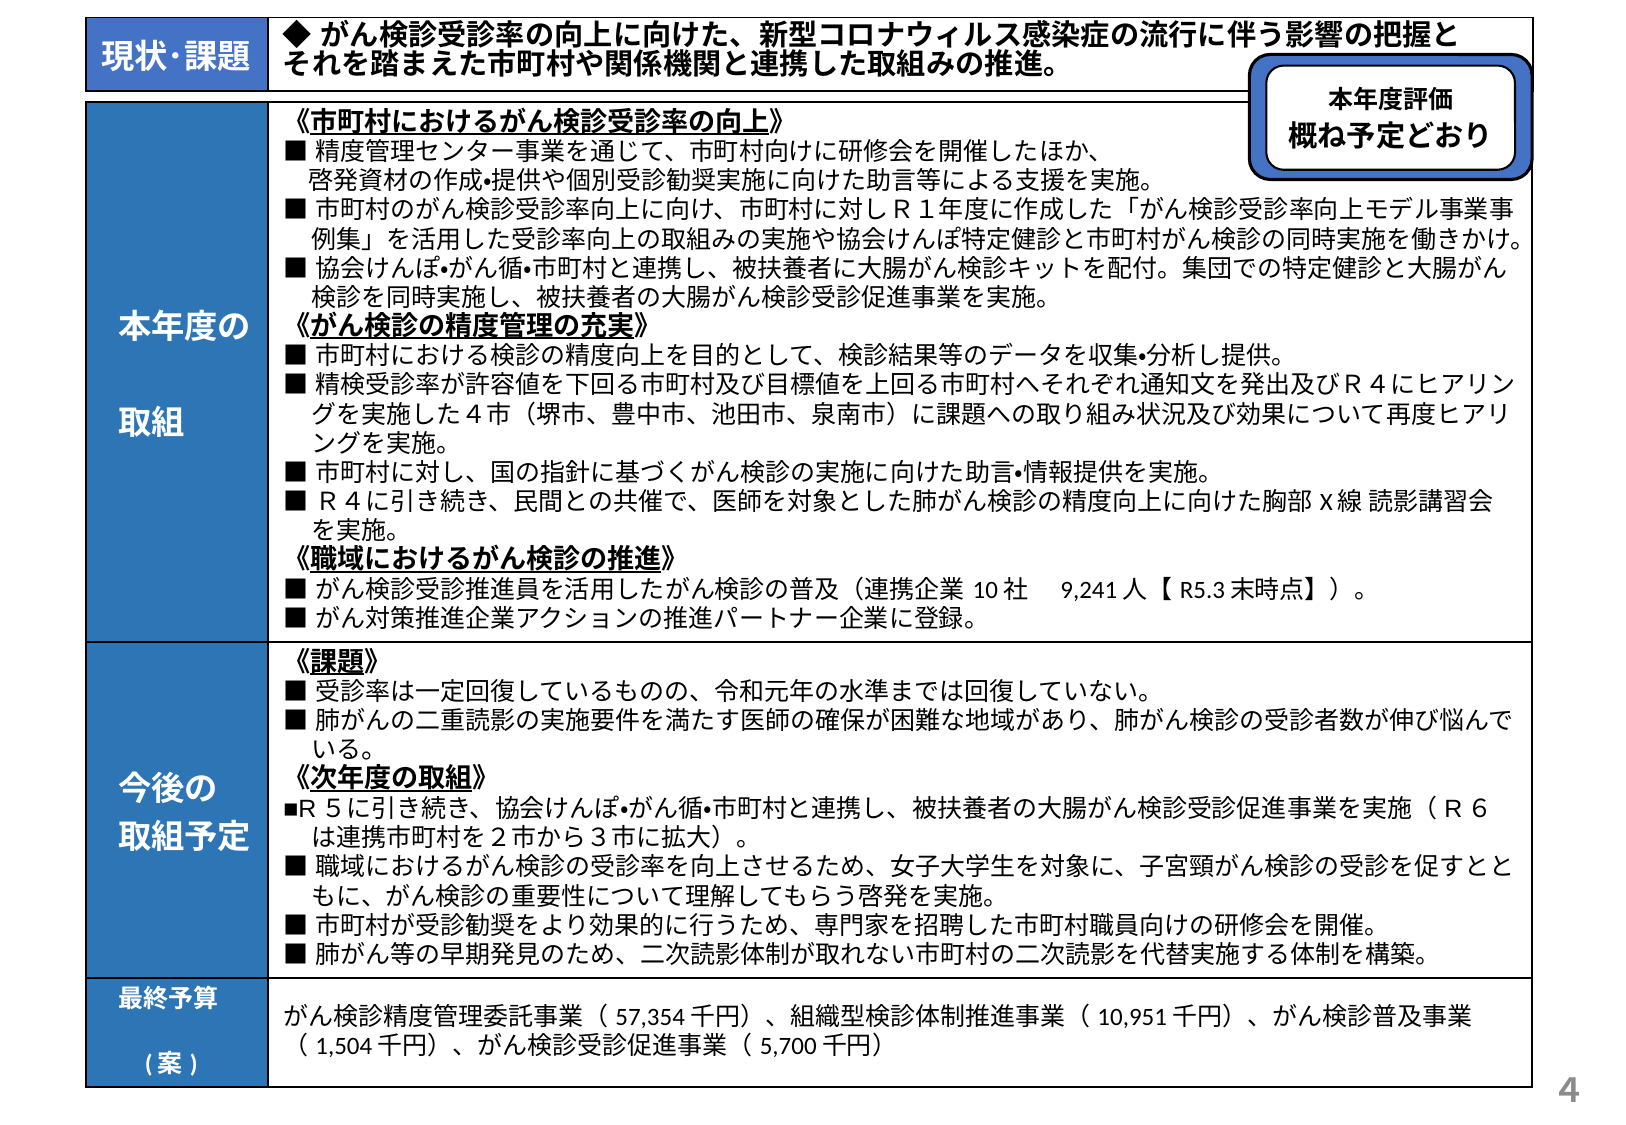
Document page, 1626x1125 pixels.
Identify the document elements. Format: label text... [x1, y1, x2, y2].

table_header 《市町村におけるがん検診受診率の向上》 ■精度管理センター事業を通じて、市町村向けに研修会を開催したほか、 啓発資材の作成・提供や個別受診勧奨実施に向けた助言等による支援を実施。 ■市町村のがん検診受診率向上に向け、市町村に対しＲ１年度に作成した「がん検診受診率向上モデル事業事例集」を活用した受診率向上の取組みの実施や協会けんぽ特定健診と市町村がん検診の同時実施を働きかけ。 ■協会けんぽ・がん循・市町村と連携し、被扶養者に大腸がん検診キットを配付。集団での特定健診と大腸がん検診を同時実施し、被扶養者の大腸がん検診受診促進事業を実施。 《がん検診の精度管理の充実》 ■市町村における検診の精度向上を目的として、検診結果等のデータを収集・分析し提供。 ■精検受診率が許容値を下回る市町村及び目標値を上回る市町村へそれぞれ通知文を発出及びＲ４にヒアリングを実施した４市（堺市、豊中市、池田市、泉南市）に課題への取り組み状況及び効果について再度ヒアリングを実施。 ■市町村に対し、国の指針に基づくがん検診の実施に向けた助言・情報提供を実施。 ■Ｒ４に引き続き、民間との共催で、医師を対象とした肺がん検診の精度向上に向けた胸部X線 読影講習会を実施。 《職域におけるがん検診の推進》 ■がん検診受診推進員を活用したがん検診の普及（連携企業10社 9,241人【R5.3末時点】）。 ■がん対策推進企業アクションの推進パートナー企業に登録。 [269, 103, 1531, 641]
table_cell 《課題》 ■受診率は一定回復しているものの、令和元年の水準までは回復していない。 ■肺がんの二重読影の実施要件を満たす医師の確保が困難な地域があり、肺がん検診の受診者数が伸び悩んでいる。 《次年度の取組》 ■R５に引き続き、協会けんぽ・がん循・市町村と連携し、被扶養者の大腸がん検診受診促進事業を実施（R６は連携市町村を２市から３市に拡大）。 ■職域におけるがん検診の受診率を向上させるため、女子大学生を対象に、子宮頸がん検診の受診を促すとともに、がん検診の重要性について理解してもらう啓発を実施。 ■市町村が受診勧奨をより効果的に行うため、専門家を招聘した市町村職員向けの研修会を開催。 ■肺がん等の早期発見のため、二次読影体制が取れない市町村の二次読影を代替実施する体制を構築。 [269, 643, 1531, 977]
text_box ４ [1147, 1058, 1602, 1119]
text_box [1249, 54, 1533, 180]
table_cell 最終予算 (案) [87, 979, 267, 1086]
table_header ◆がん検診受診率の向上に向けた、新型コロナウィルス感染症の流行に伴う影響の把握と それを踏まえた市町村や関係機関と連携した取組みの推進。 [269, 18, 1532, 90]
table_cell 今後の 取組予定 [87, 643, 267, 977]
table_header 本年度の 取組 [87, 103, 267, 641]
table_cell がん検診精度管理委託事業（57,354千円）、組織型検診体制推進事業（10,951千円）、がん検診普及事業（1,504千円）、がん検診受診促進事業（5,700千円） [269, 979, 1531, 1086]
table_header 現状･課題 [87, 18, 267, 90]
